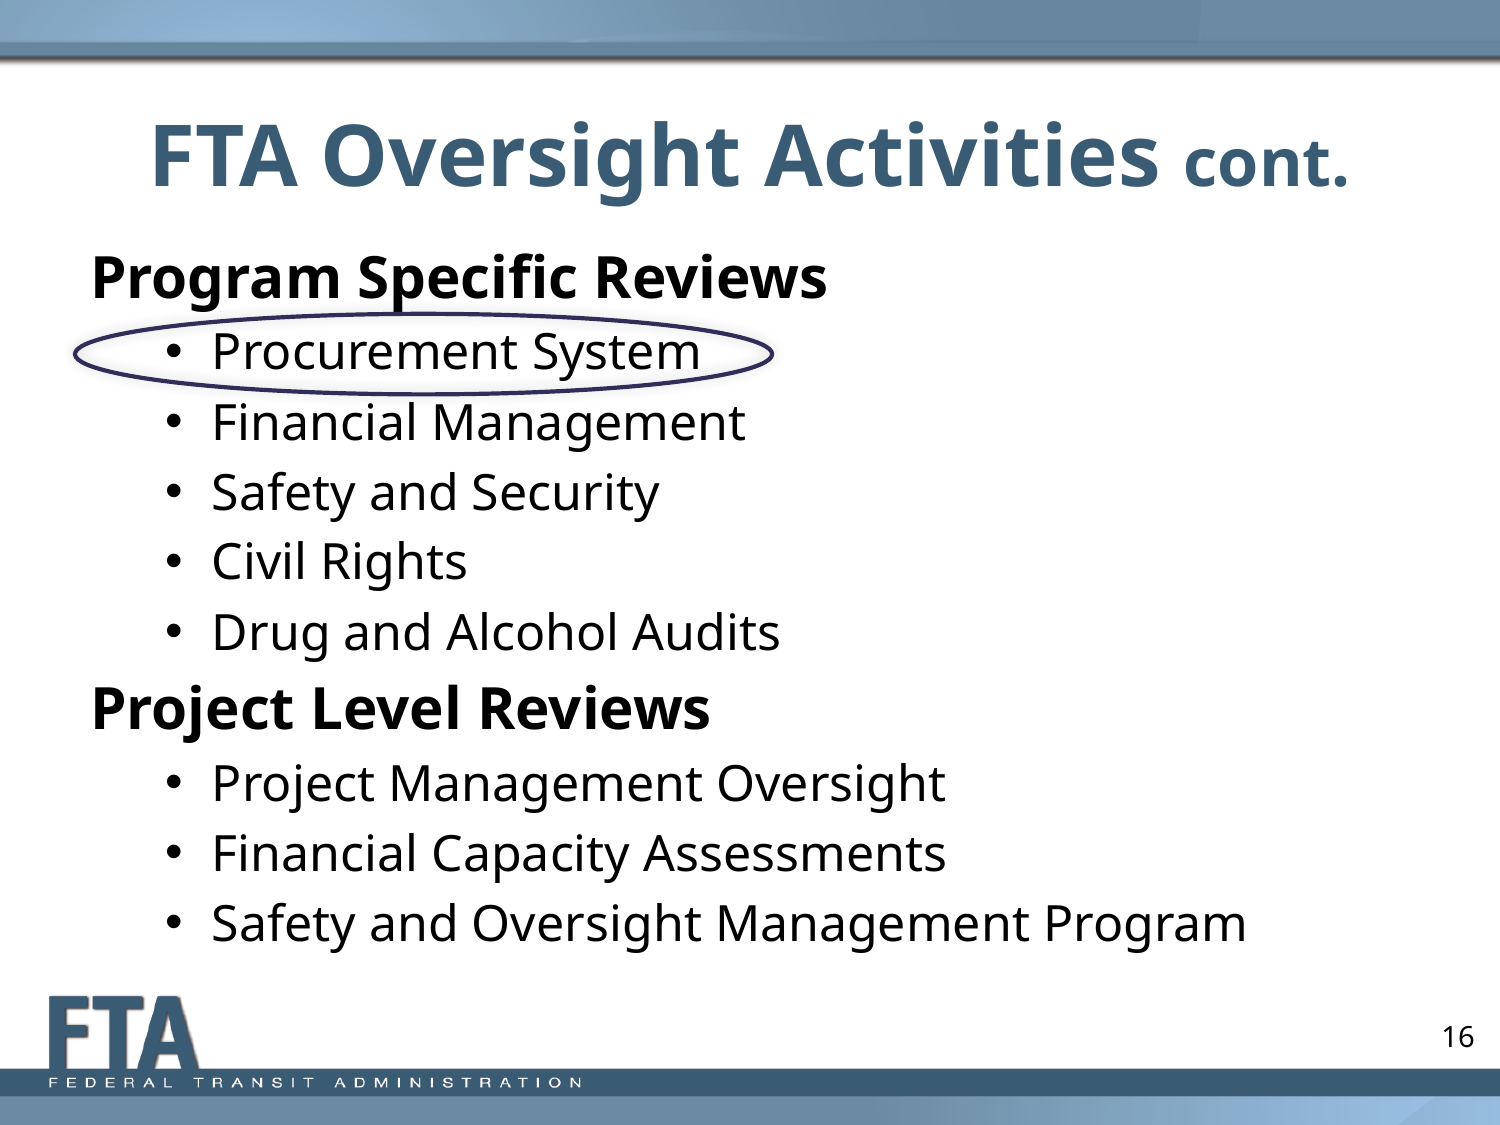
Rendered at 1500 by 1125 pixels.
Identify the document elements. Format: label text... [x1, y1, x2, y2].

picture [0, 992, 1500, 1125]
list Program Specific Reviews Procurement System Financial Management Safety and Security Civil Rights Drug and Alcohol Audits Project Level Reviews Project Management Oversight Financial Capacity Assessments Safety and Oversight Management Program [74, 232, 1426, 1006]
text_box [72, 311, 775, 397]
picture [0, 0, 1500, 75]
title FTA Oversight Activities cont. [74, 71, 1426, 232]
